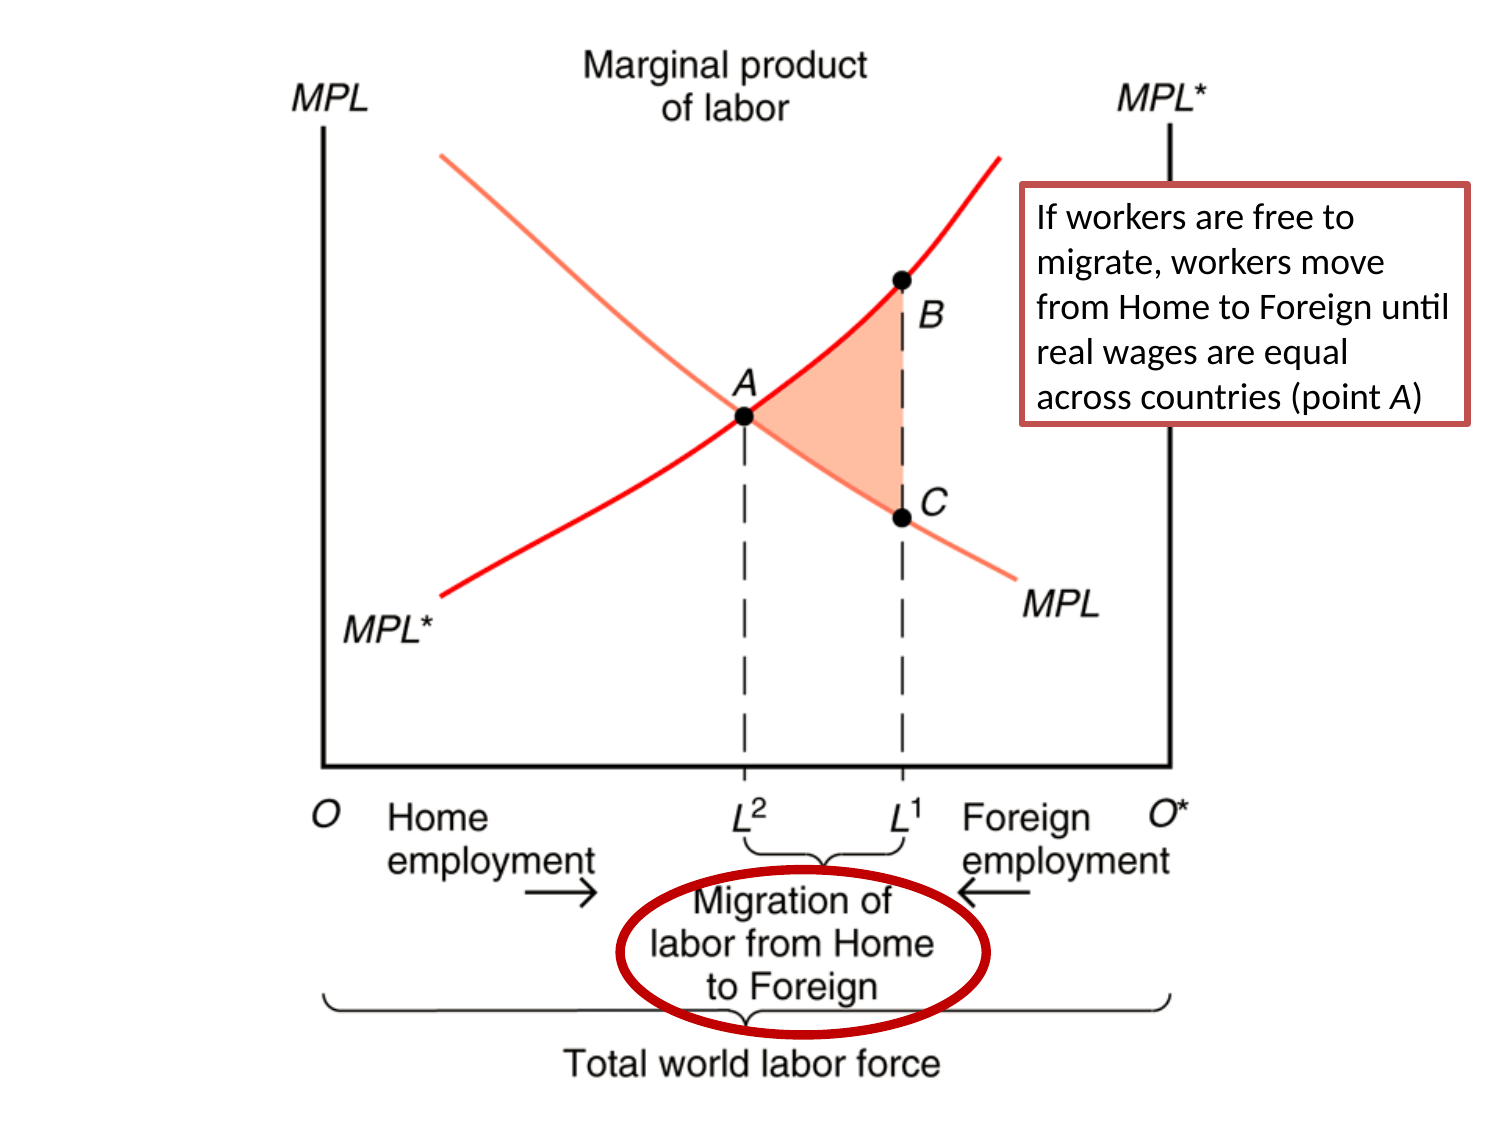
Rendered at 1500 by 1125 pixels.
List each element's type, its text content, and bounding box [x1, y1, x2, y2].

text_box If workers are free to migrate, workers move from Home to Foreign until real wages are equal across countries (point A) [1233, 182, 1470, 426]
picture [272, 30, 1228, 1095]
